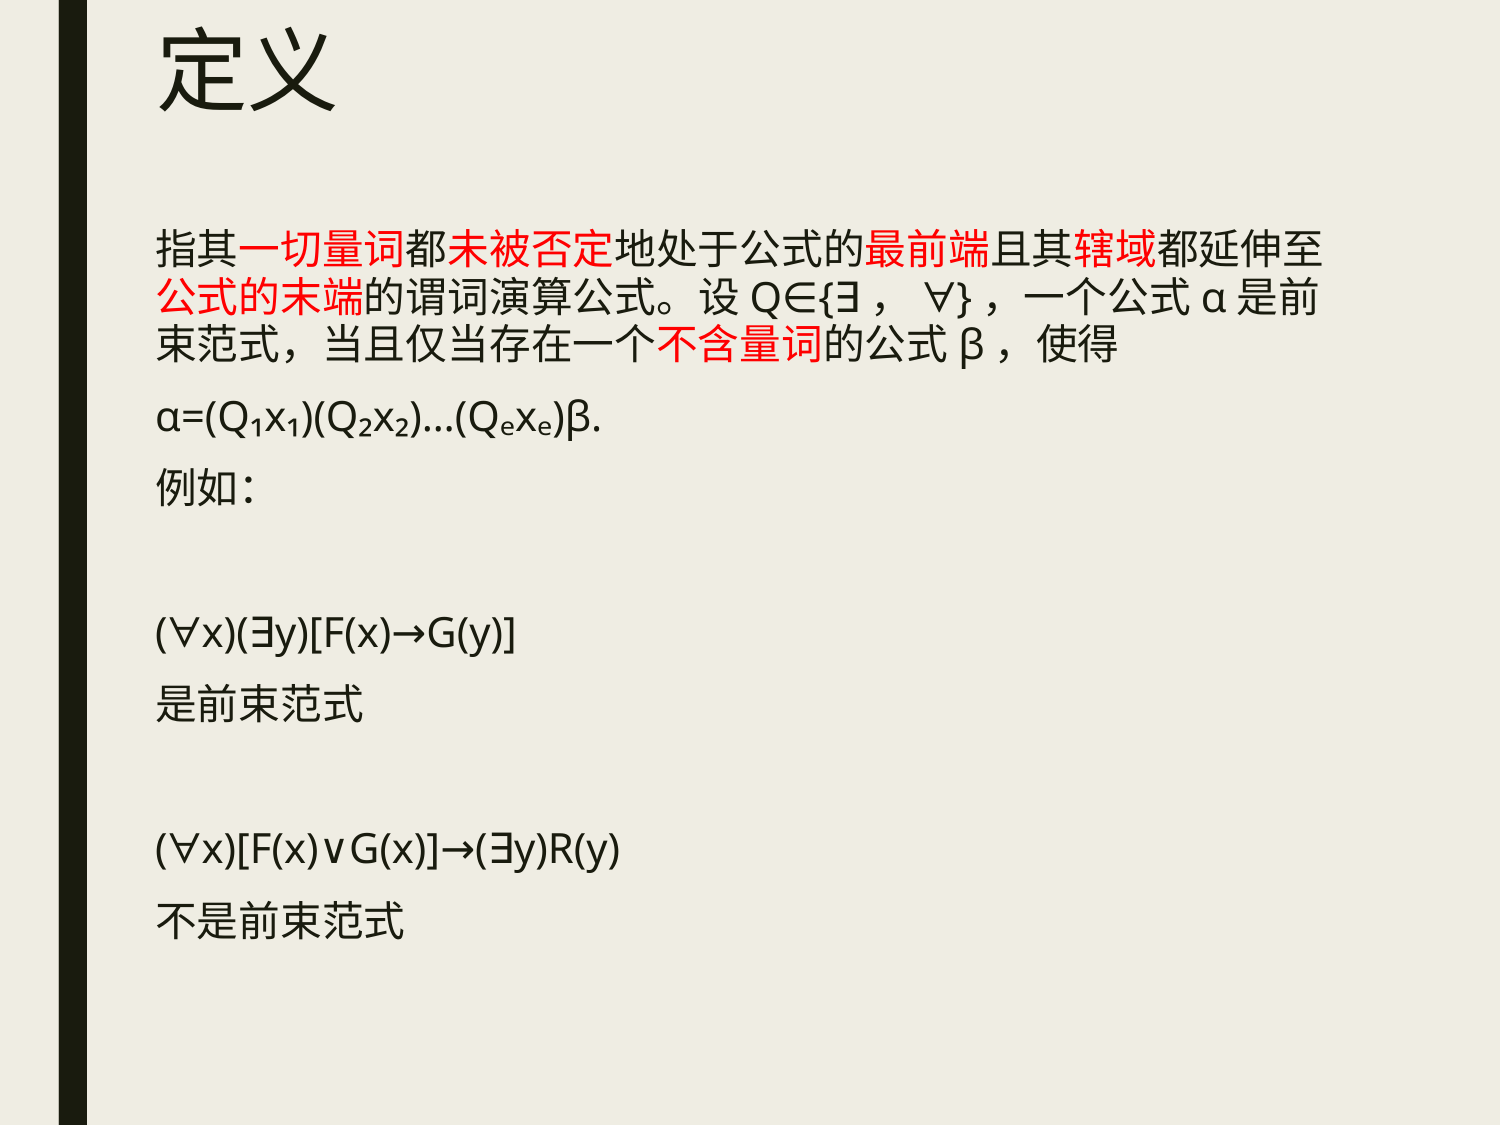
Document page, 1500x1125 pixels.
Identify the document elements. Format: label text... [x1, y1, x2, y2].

title 定义 [141, 19, 1360, 262]
list 指其一切量词都未被否定地处于公式的最前端且其辖域都延伸至公式的末端的谓词演算公式。设Q∈{∃，ᗄ}，一个公式α是前束范式，当且仅当存在一个不含量词的公式β，使得 α=(Q₁x₁)(Q₂x₂)…(Qₑxₑ)β. 例如： (ᗄx)(∃y)[F(x)→G(y)] 是前束范式 (ᗄx)[F(x)∨G(x)]→(∃y)R(y) 不是前束范式 [140, 219, 1359, 1106]
